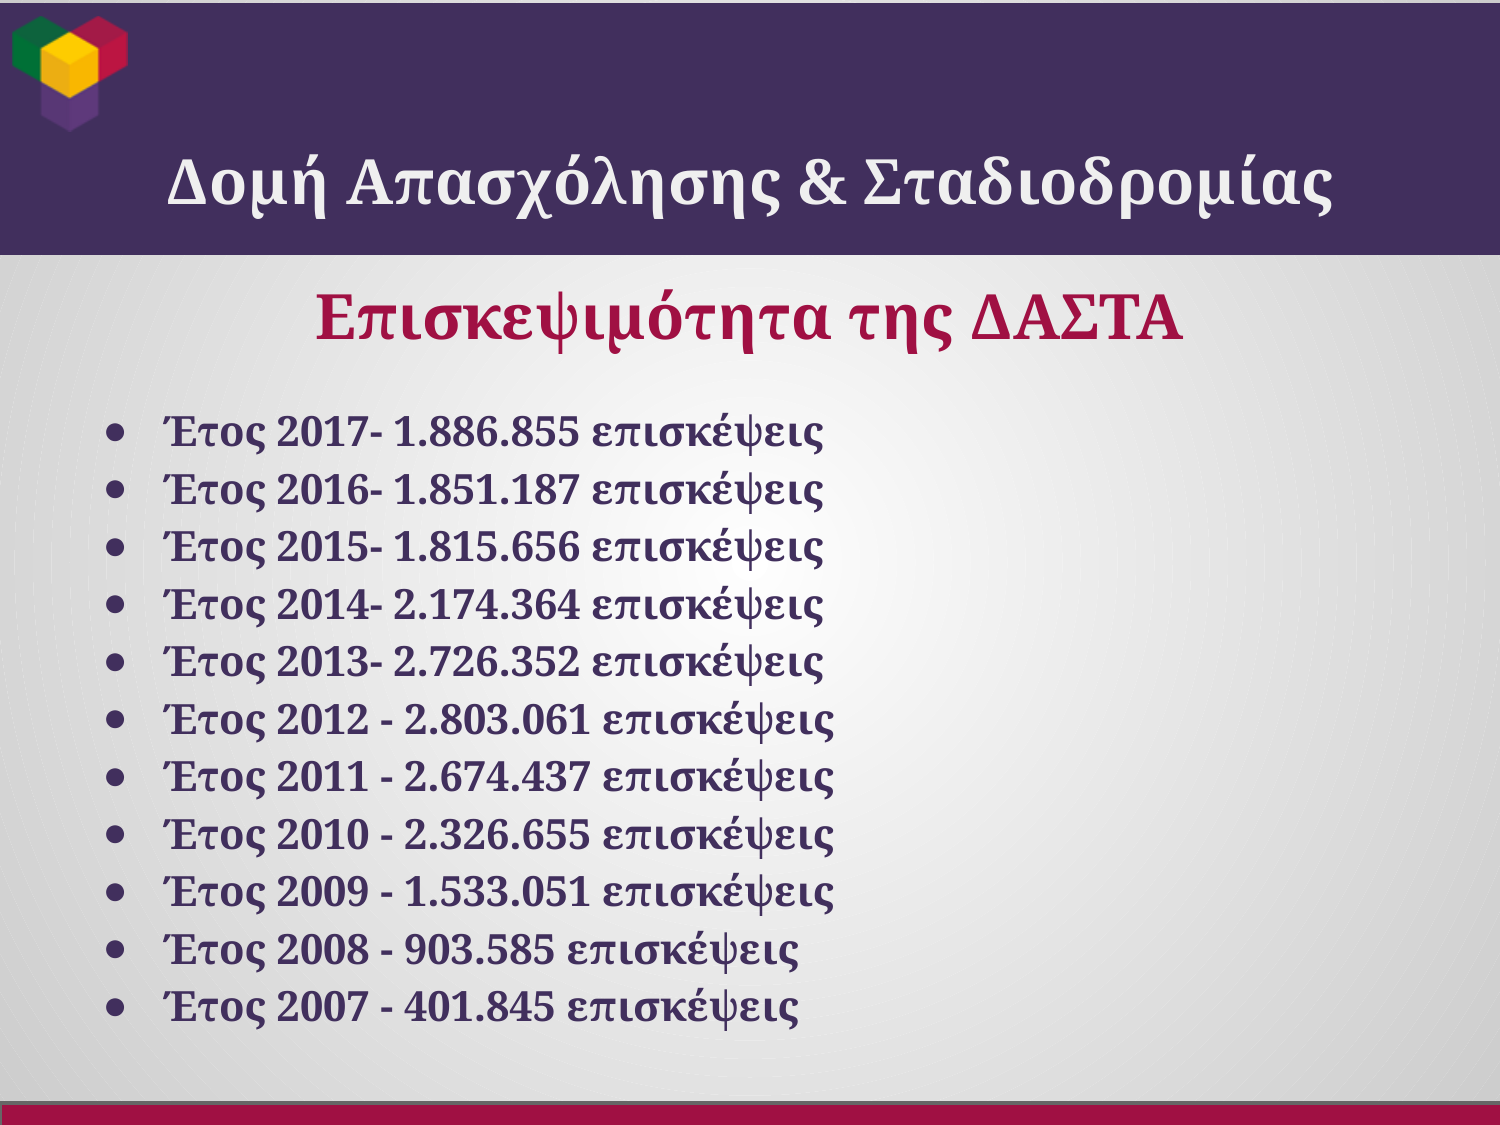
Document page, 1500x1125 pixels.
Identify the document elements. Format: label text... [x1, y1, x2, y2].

title Δομή Απασχόλησης & Σταδιοδρομίας [150, 45, 1425, 233]
text_box [0, 1102, 1500, 1125]
picture [12, 16, 129, 133]
text_box [0, 4, 1500, 254]
list Επισκεψιμότητα της ΔΑΣΤΑ Έτος 2017- 1.886.855 επισκέψεις Έτος 2016- 1.851.187 επισκέψεις Έτος 2015- 1.815.656 επισκέψεις Έτος 2014- 2.174.364 επισκέψεις Έτος 2013- 2.726.352 επισκέψεις Έτος 2012 - 2.803.061 επισκέψεις Έτος 2011 - 2.674.437 επισκέψεις Έτος 2010 - 2.326.655 επισκέψεις Έτος 2009 - 1.533.051 επισκέψεις Έτος 2008 - 903.585 επισκέψεις Έτος 2007 - 401.845 επισκέψεις [75, 262, 1425, 1078]
